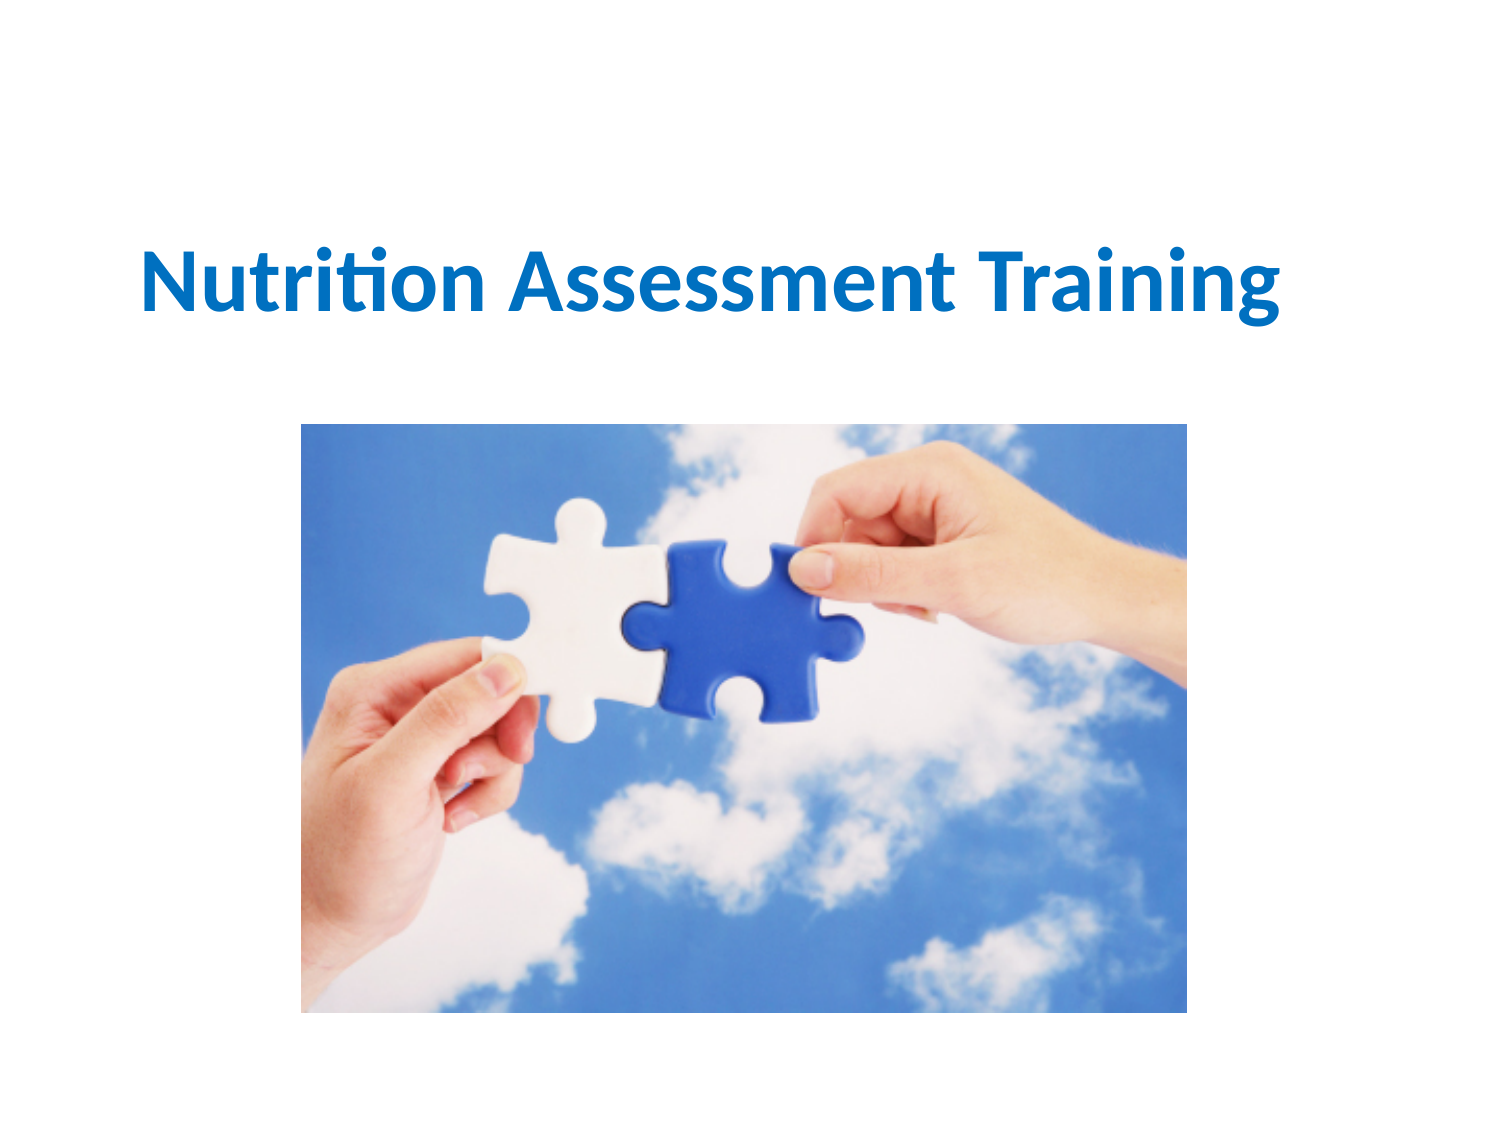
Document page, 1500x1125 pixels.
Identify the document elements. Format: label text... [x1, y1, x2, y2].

picture [300, 424, 1187, 1013]
text_box Nutrition Assessment Training [125, 212, 1363, 338]
